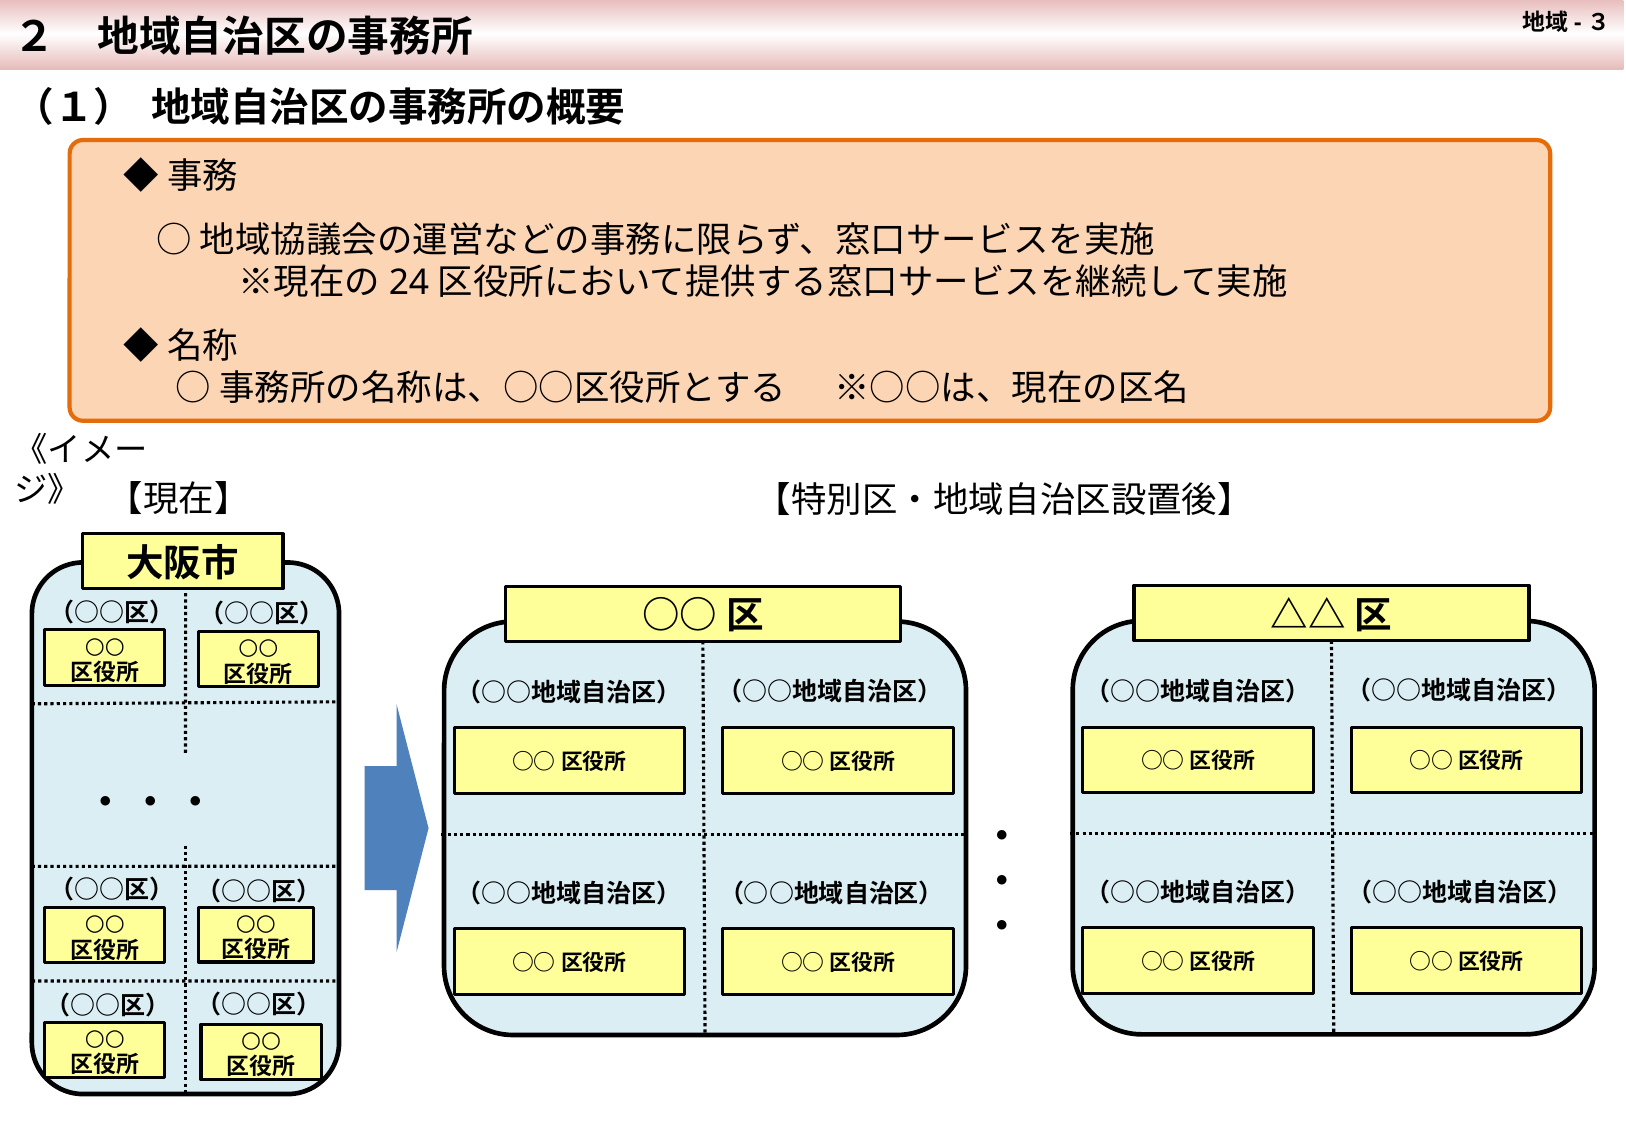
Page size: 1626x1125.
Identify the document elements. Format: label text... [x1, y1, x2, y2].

text_box （１） 地域自治区の事務所の概要 [0, 74, 935, 137]
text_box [8, 562, 365, 1095]
text_box 大阪市 [80, 532, 285, 560]
text_box 《イメージ》 [0, 420, 218, 516]
text_box 【特別区・地域自治区設置後】 [721, 466, 1288, 530]
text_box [1056, 585, 1621, 1035]
text_box 【現在】 [68, 466, 290, 529]
text_box 地域-３ [1455, 0, 1625, 42]
text_box ・・・ [997, 805, 1051, 955]
text_box ２ 地域自治区の事務所 [0, 0, 1625, 72]
text_box ◆ 事務 ○ 地域協議会の運営などの事務に限らず、窓口サービスを実施 ※現在の24区役所において提供する窓口サービスを継続して実施 ◆ 名称 ○ 事務所の名称は、○○区役所とする ※○○は、現在の区名 [67, 137, 1553, 423]
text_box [428, 585, 992, 1036]
text_box [369, 702, 423, 955]
